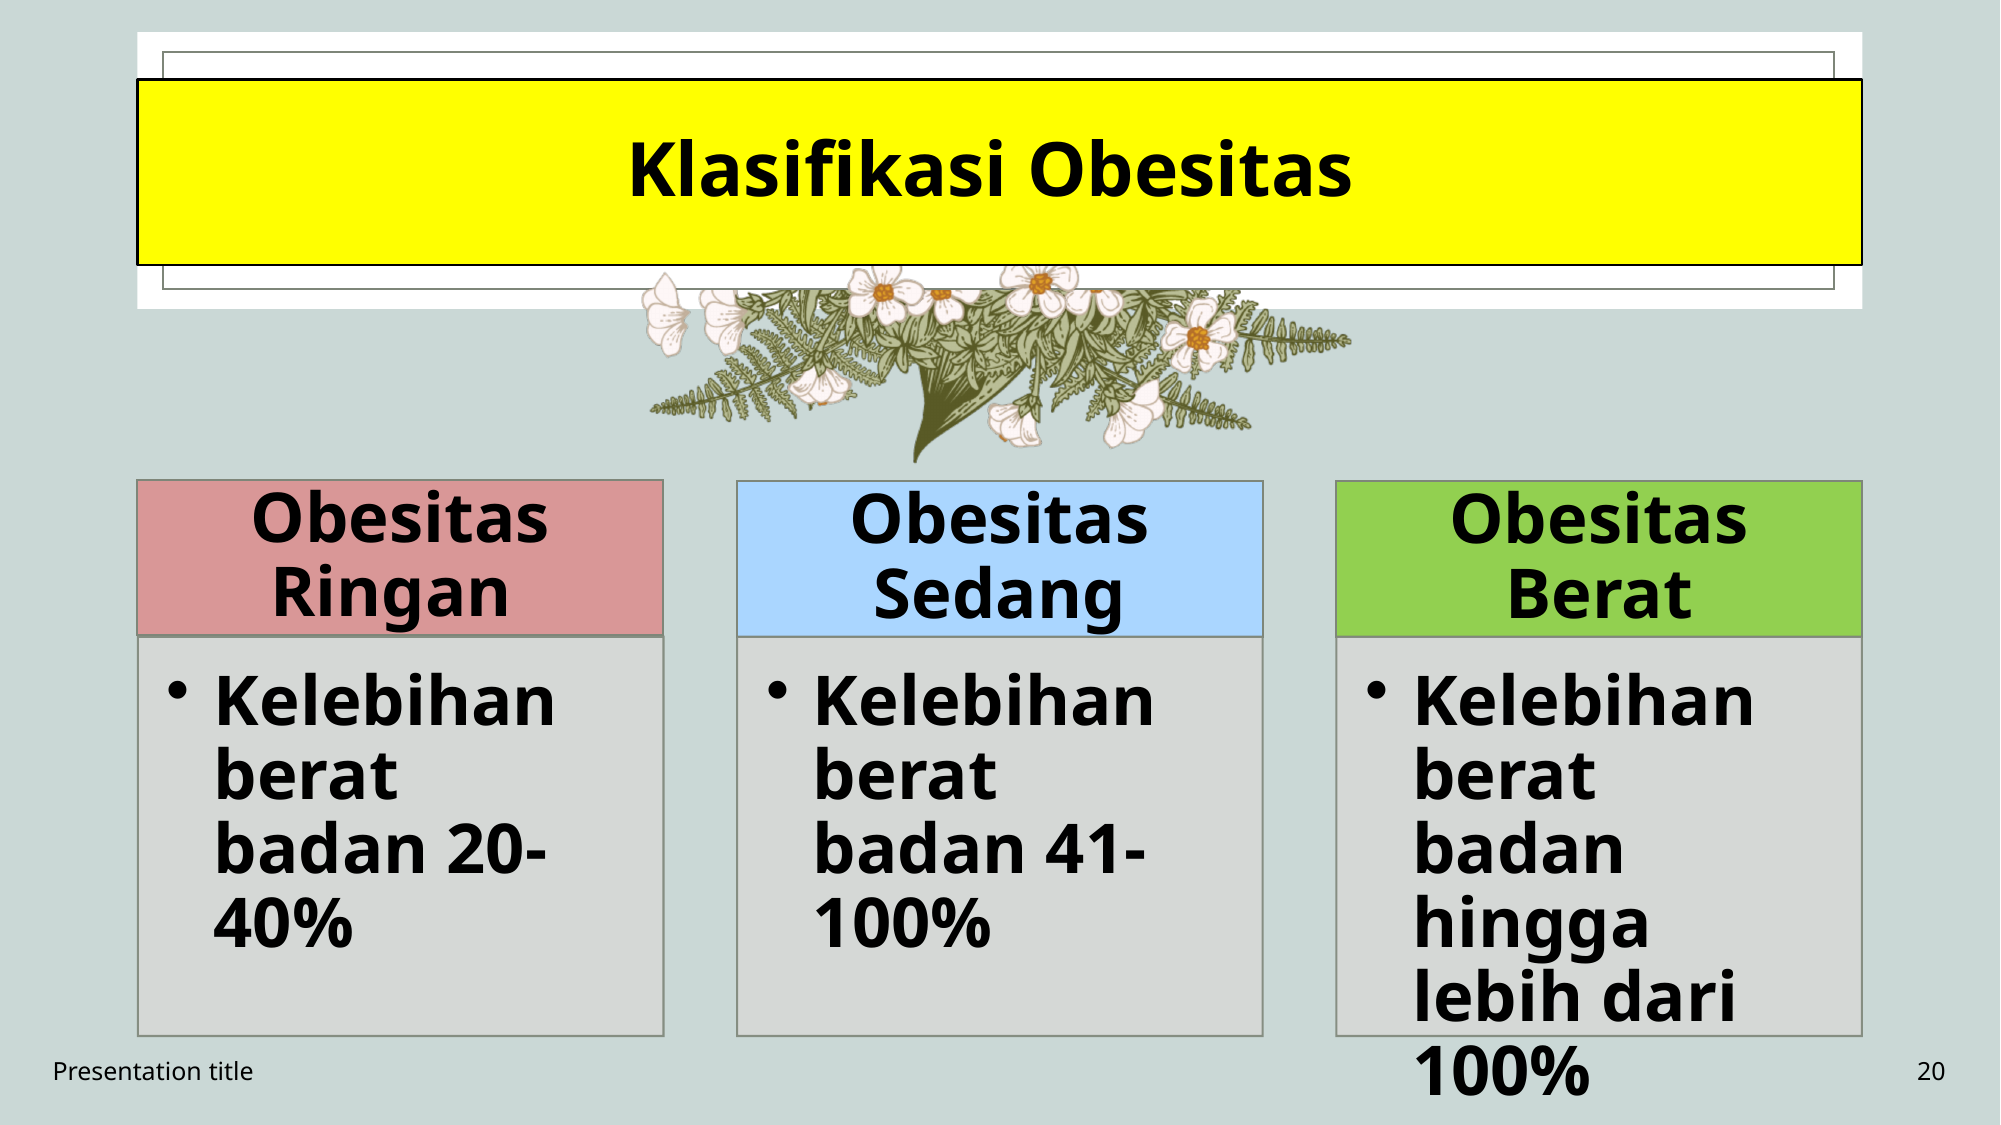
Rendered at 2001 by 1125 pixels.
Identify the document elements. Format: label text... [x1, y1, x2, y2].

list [137, 456, 1863, 1061]
title Klasifikasi Obesitas [137, 79, 1863, 266]
picture [635, 266, 1361, 456]
slide_number 20 [1510, 1042, 1961, 1103]
footer Presentation title [37, 1042, 713, 1103]
